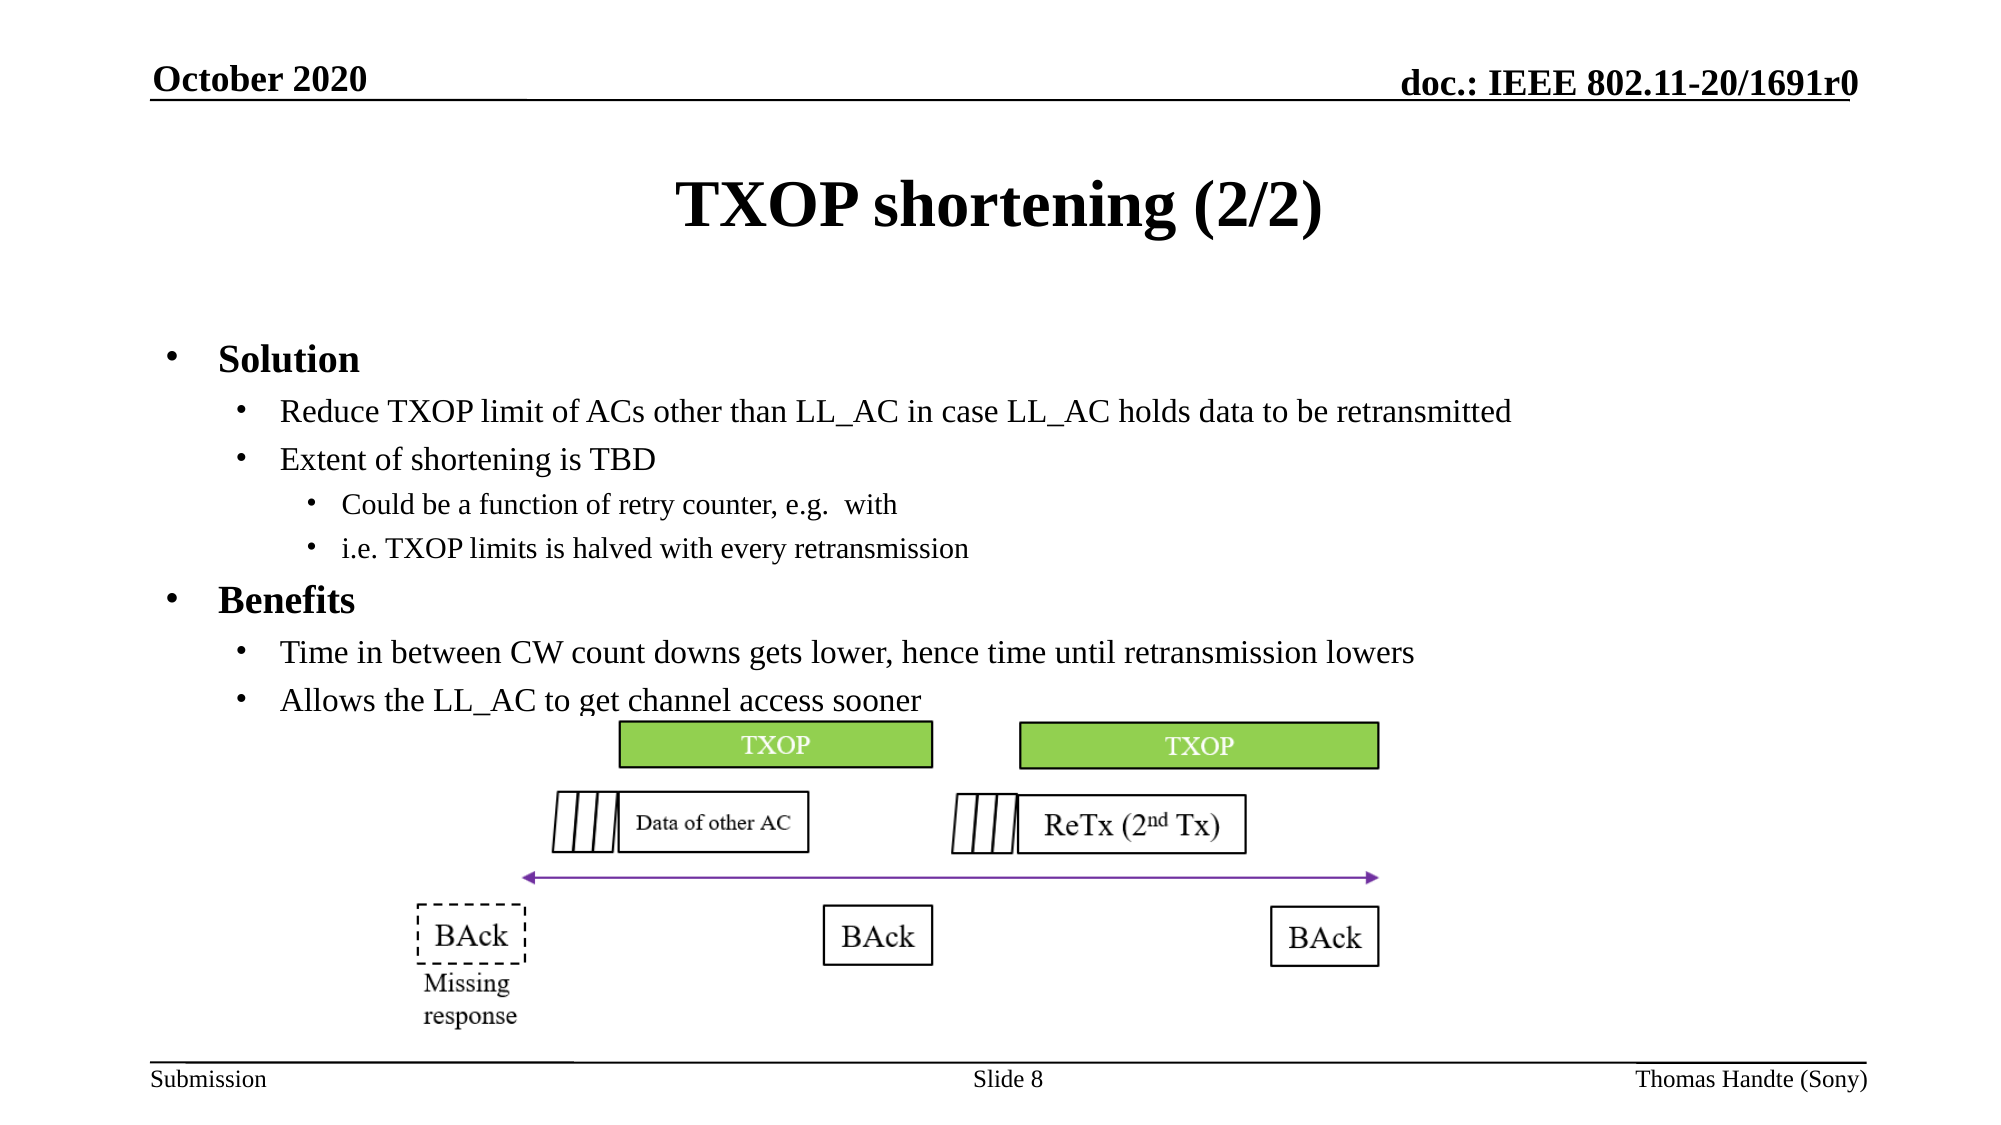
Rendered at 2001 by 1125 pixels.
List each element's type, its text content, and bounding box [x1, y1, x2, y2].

footer Thomas Handte (Sony) [1171, 1061, 1869, 1093]
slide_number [152, 54, 563, 100]
title TXOP shortening (2/2) [149, 112, 1850, 288]
picture [408, 716, 1384, 1035]
slide_number Slide 8 [950, 1061, 1067, 1123]
